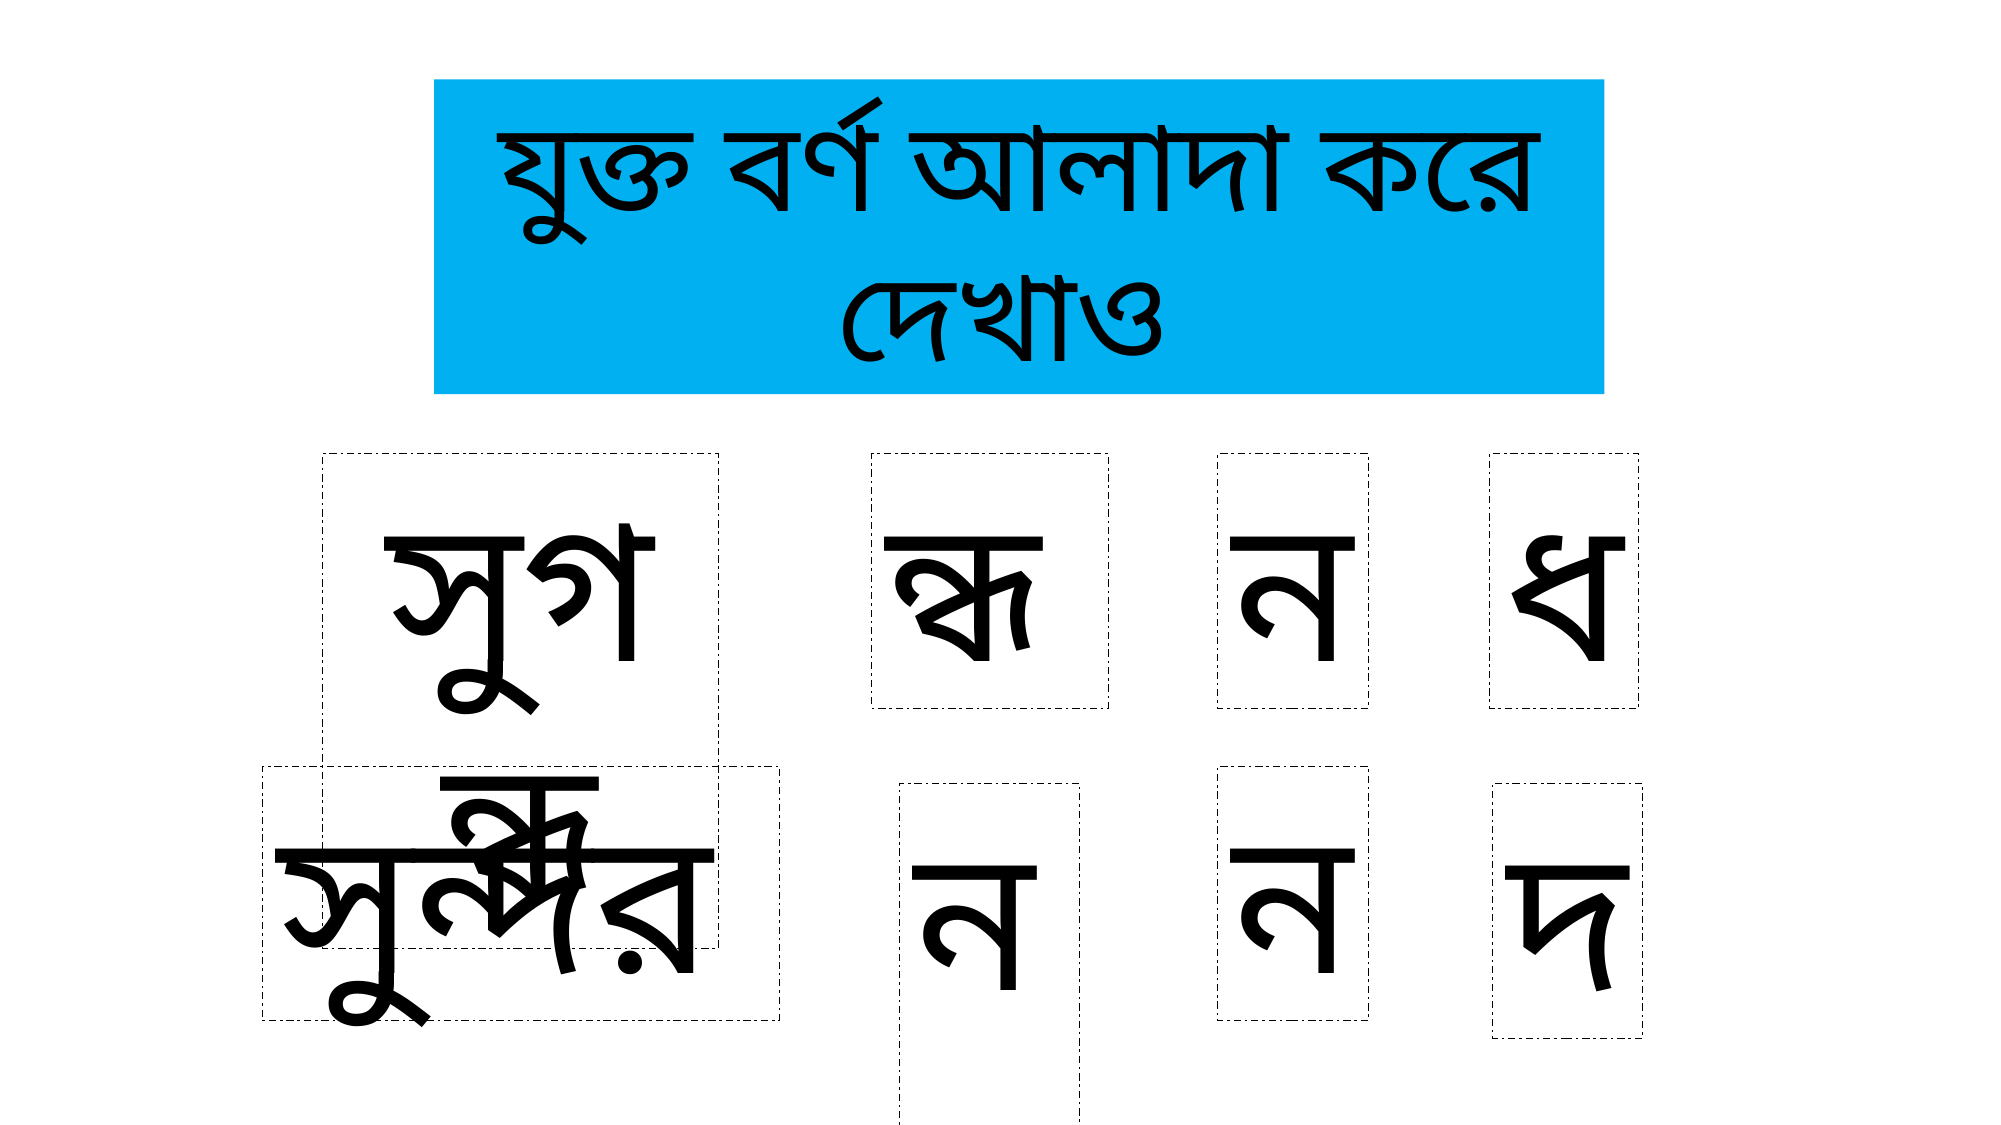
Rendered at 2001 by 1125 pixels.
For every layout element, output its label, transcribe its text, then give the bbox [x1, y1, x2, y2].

text_box ন্ধ [871, 453, 1109, 709]
text_box সুন্দর [262, 766, 780, 1021]
text_box দ [1492, 783, 1643, 1039]
text_box ন [1217, 453, 1369, 709]
text_box ন্দ [899, 783, 1080, 1125]
text_box ধ [1489, 453, 1639, 709]
text_box যুক্ত বর্ণ আলাদা করে দেখাও [434, 79, 1605, 395]
text_box ন [1217, 766, 1369, 1021]
text_box সুগন্ধ [322, 453, 719, 766]
